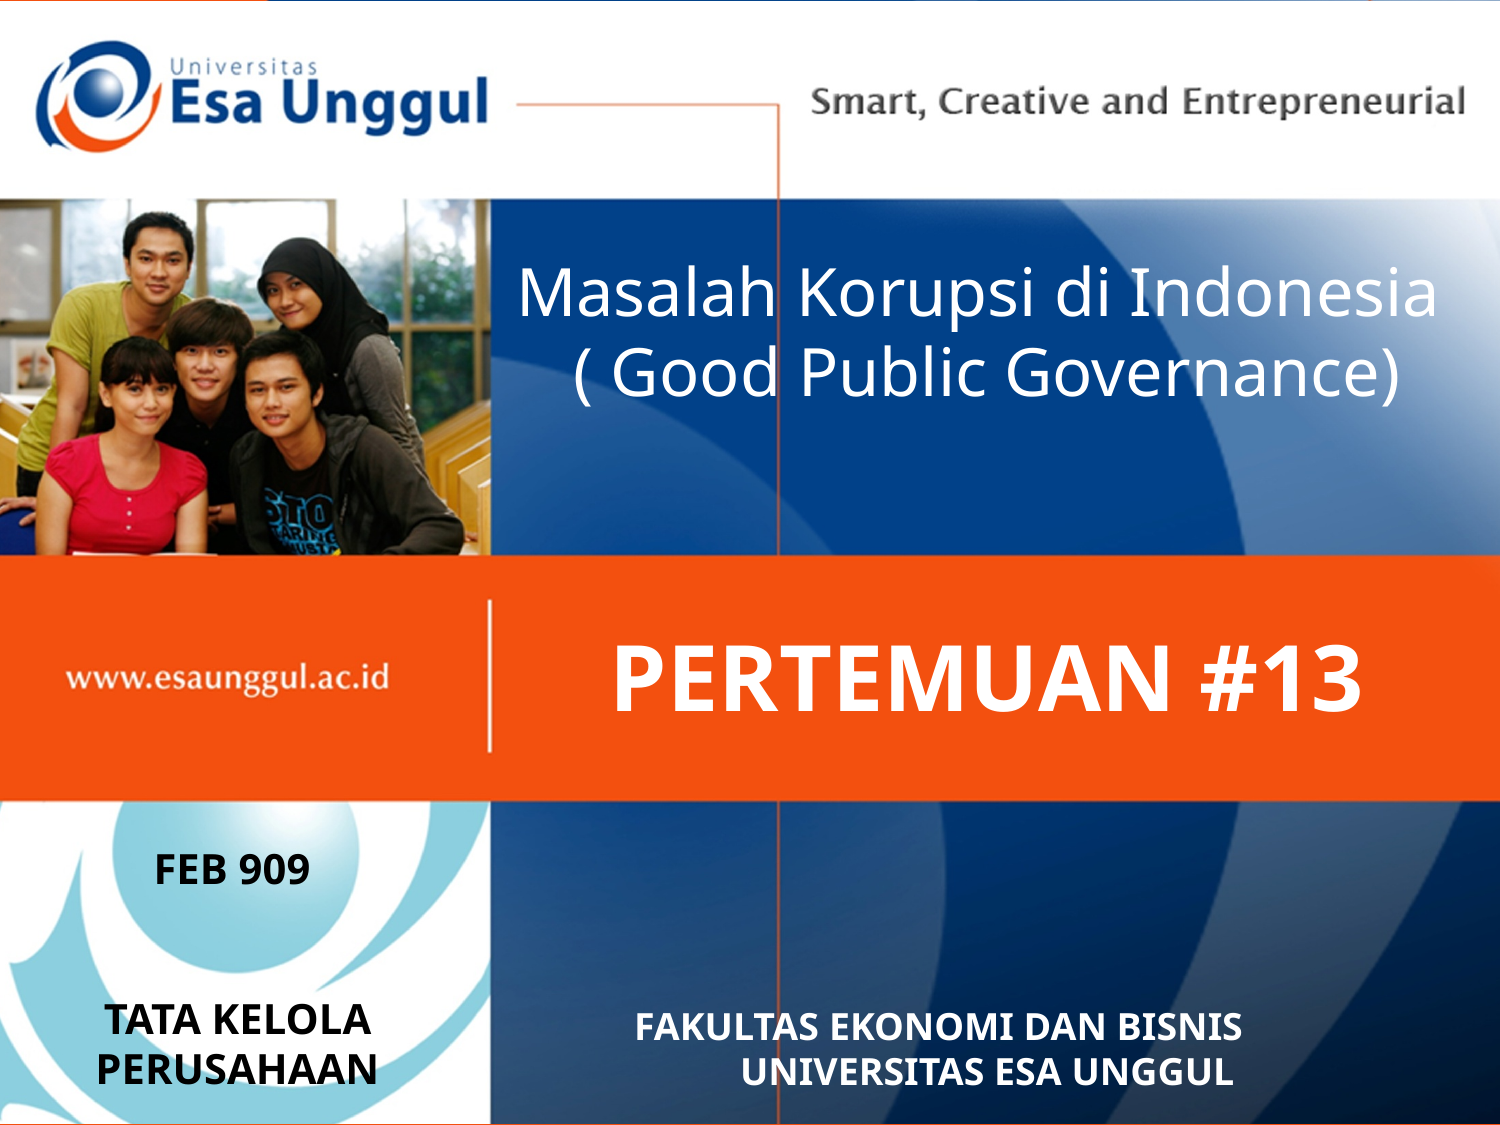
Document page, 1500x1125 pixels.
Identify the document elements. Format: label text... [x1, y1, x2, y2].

picture [0, 0, 1500, 1125]
subtitle FAKULTAS EKONOMI DAN BISNIS UNIVERSITAS ESA UNGGUL [500, 825, 1475, 1101]
text_box FEB 909 TATA KELOLA PERUSAHAAN [24, 822, 450, 1101]
title Masalah Korupsi di Indonesia ( Good Public Governance) [500, 200, 1475, 550]
text_box PERTEMUAN #13 [499, 562, 1475, 788]
